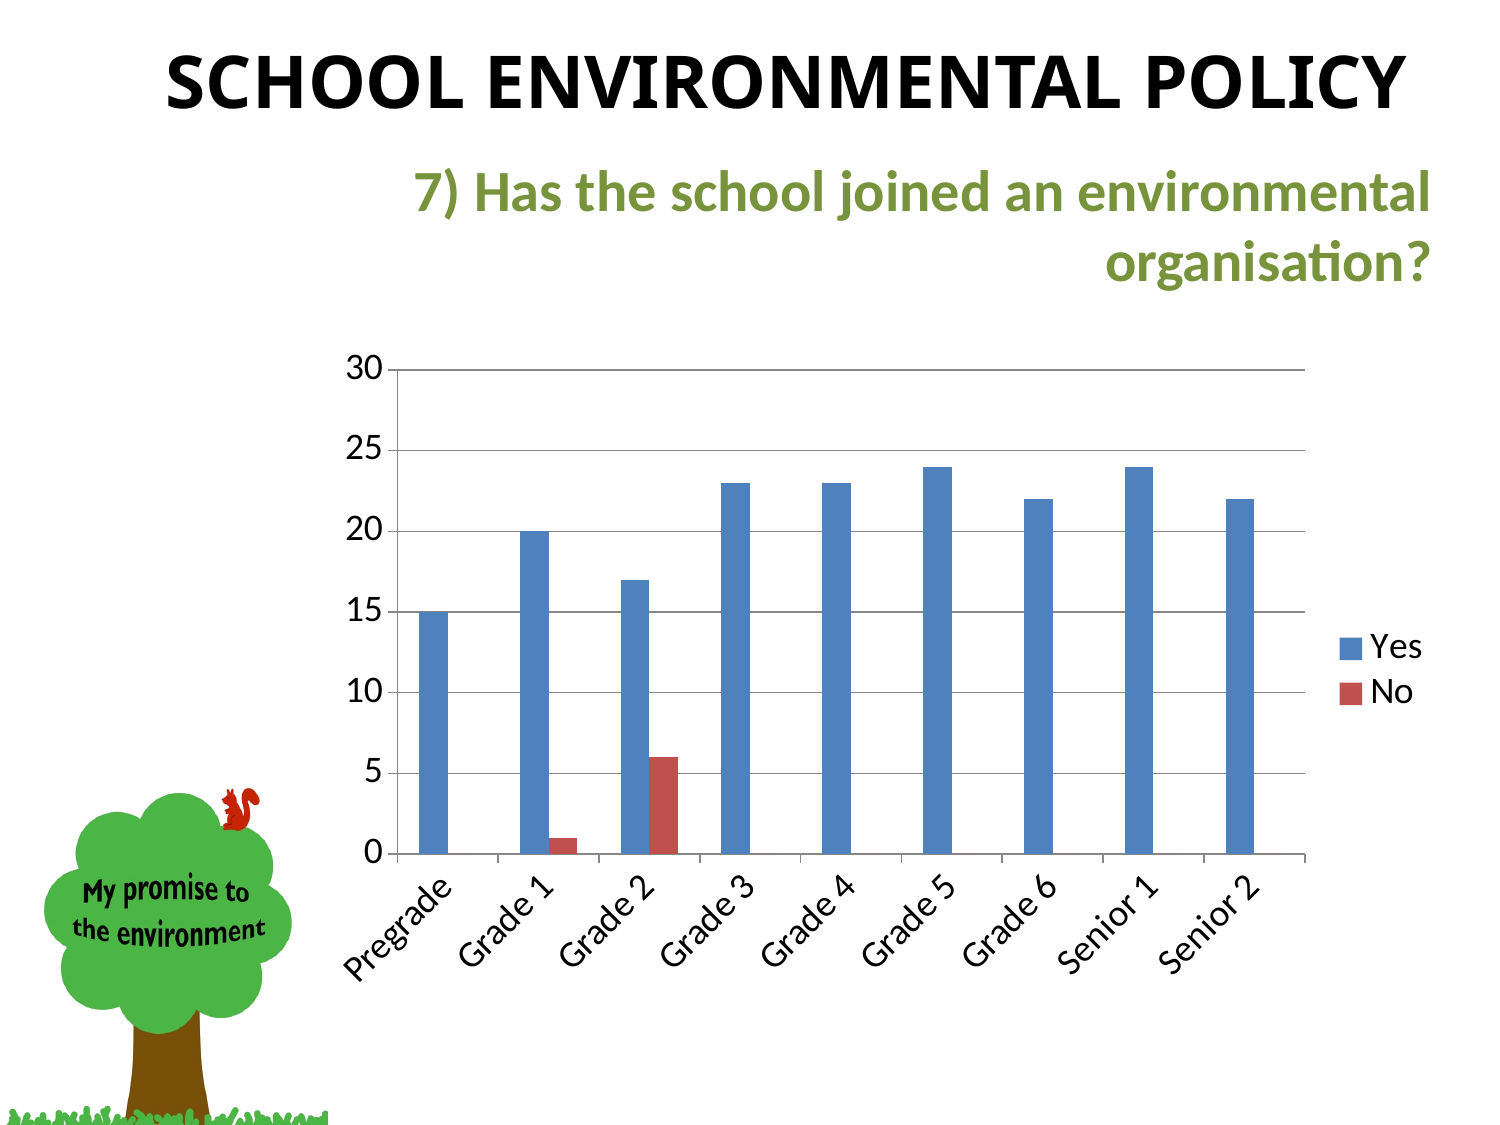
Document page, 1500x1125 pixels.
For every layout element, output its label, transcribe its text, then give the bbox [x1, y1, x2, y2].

text_box 7) Has the school joined an environmental organisation? [206, 146, 1447, 301]
chart [315, 337, 1448, 1005]
picture [0, 773, 329, 1125]
